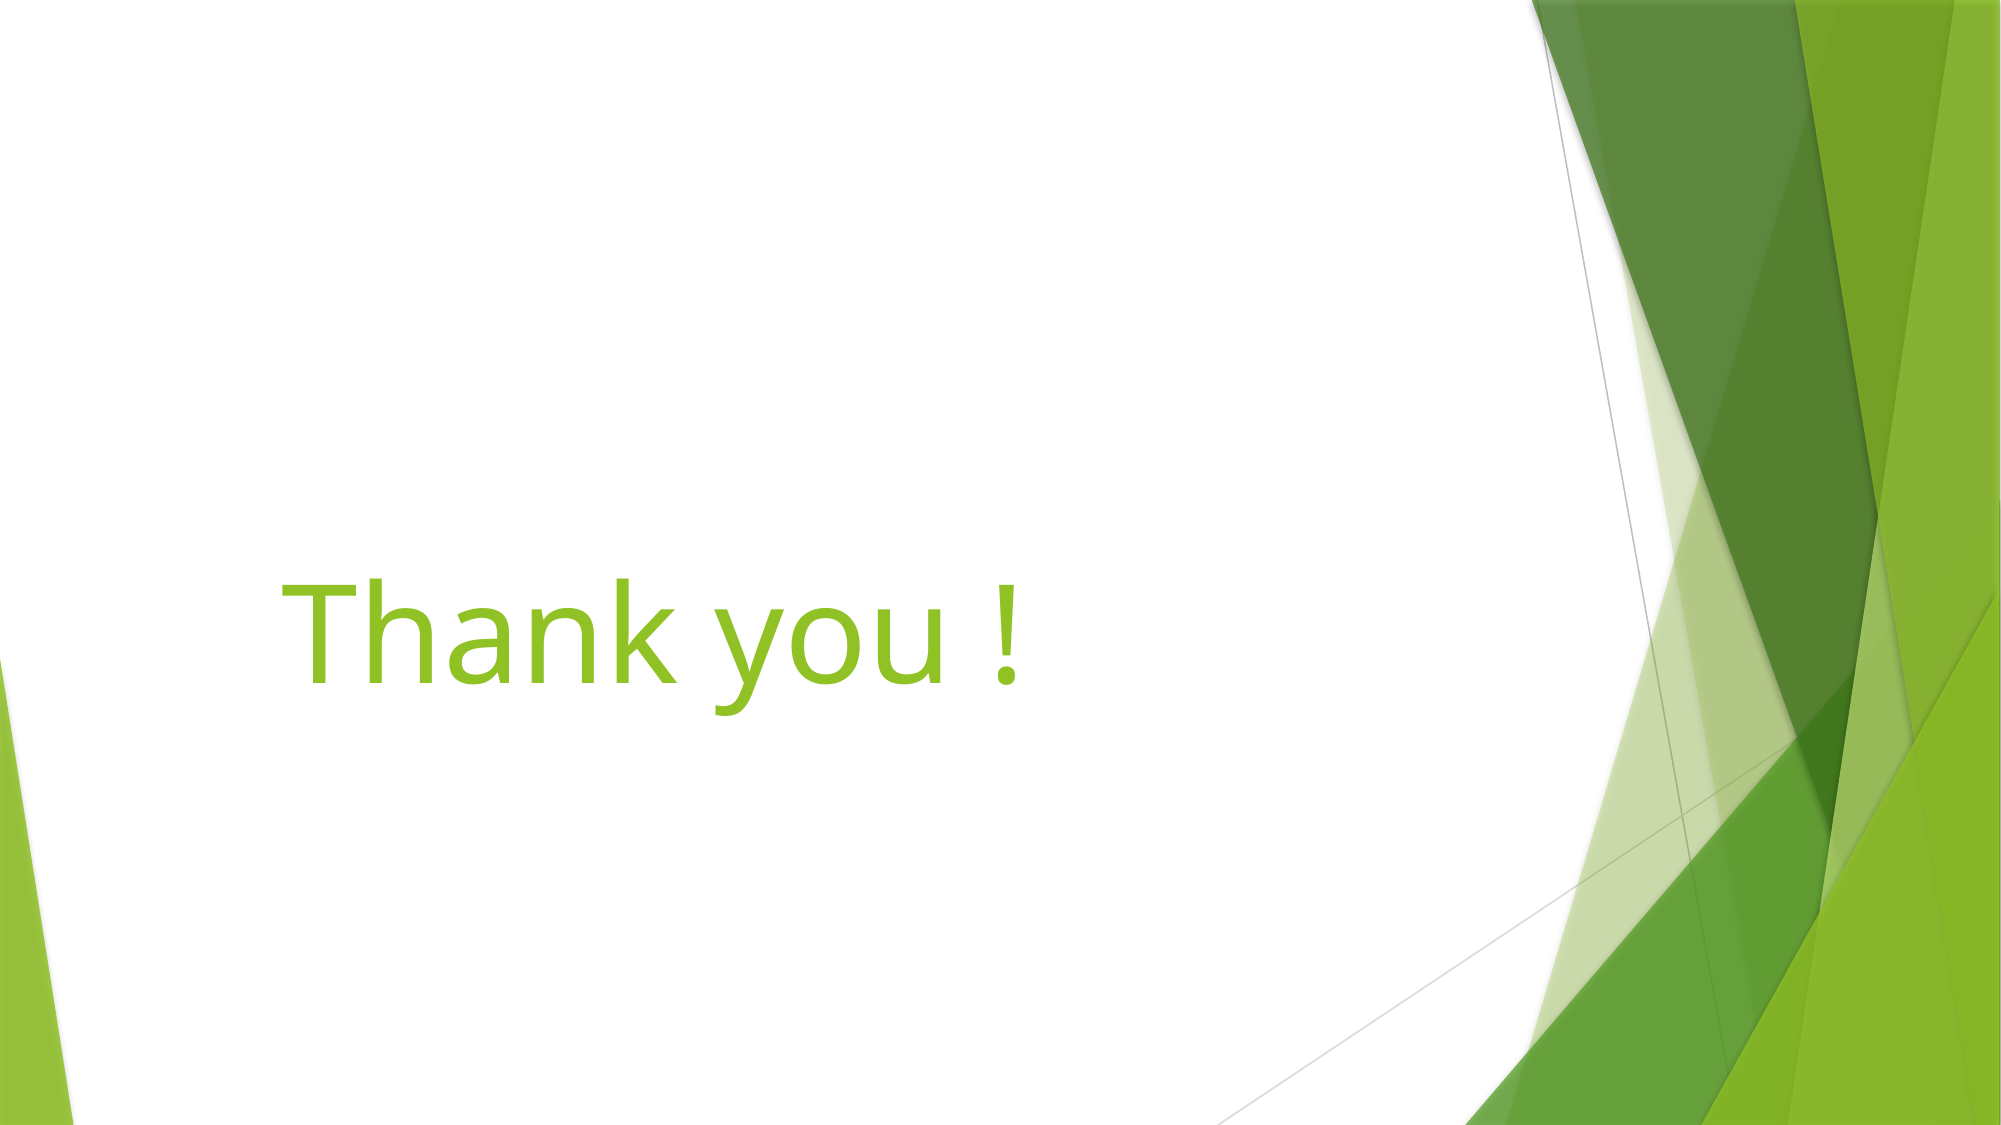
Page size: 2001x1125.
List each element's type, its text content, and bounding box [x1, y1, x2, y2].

title Thank you ! [266, 538, 2000, 798]
